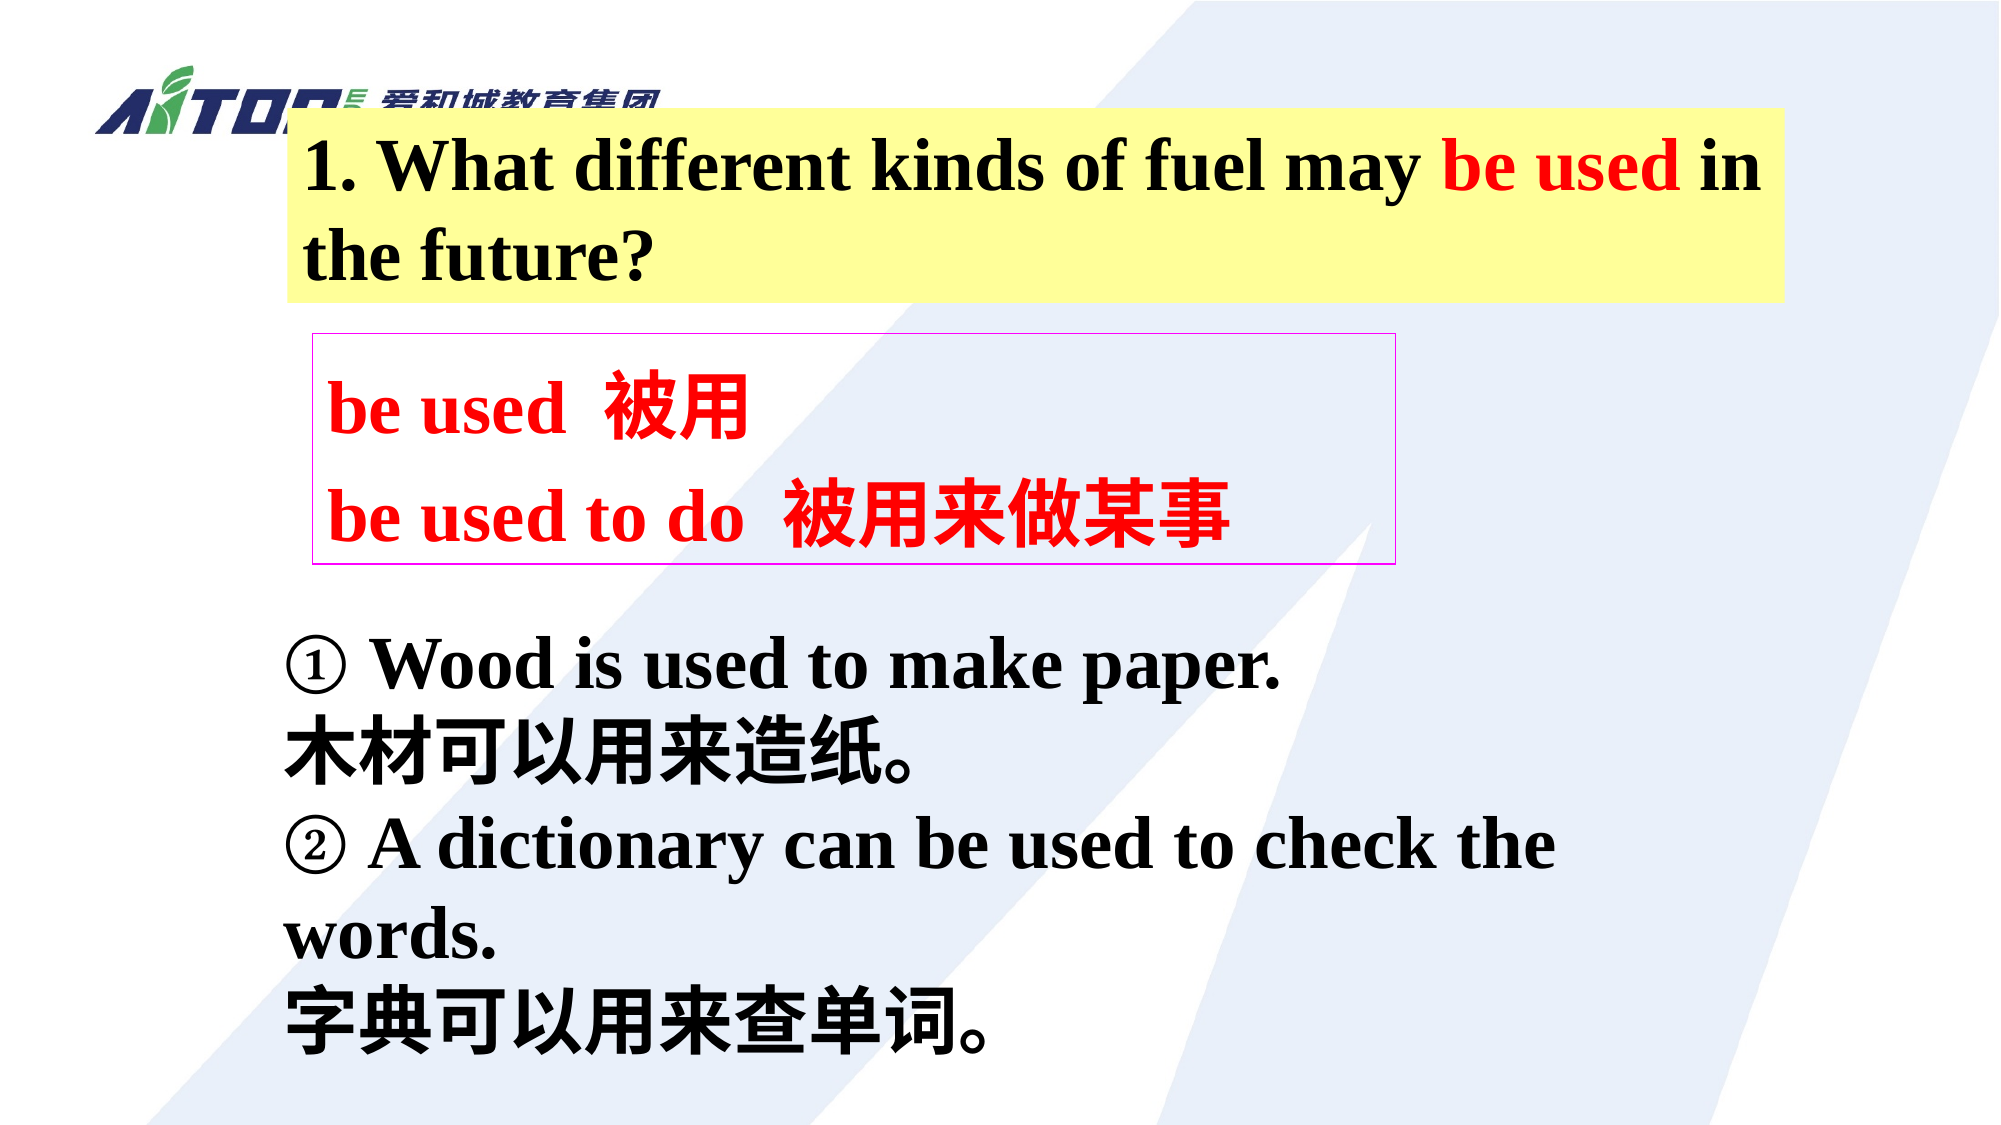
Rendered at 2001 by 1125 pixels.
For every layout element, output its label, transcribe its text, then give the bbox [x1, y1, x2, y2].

picture [0, 0, 2000, 1125]
text_box 1. What different kinds of fuel may be used in the future? [287, 108, 1785, 303]
text_box be used 被用 be used to do 被用来做某事 [312, 333, 1396, 565]
text_box ① Wood is used to make paper. 木材可以用来造纸。 ② A dictionary can be used to check the words. 字典可以用来查单词。 [268, 606, 1669, 1125]
